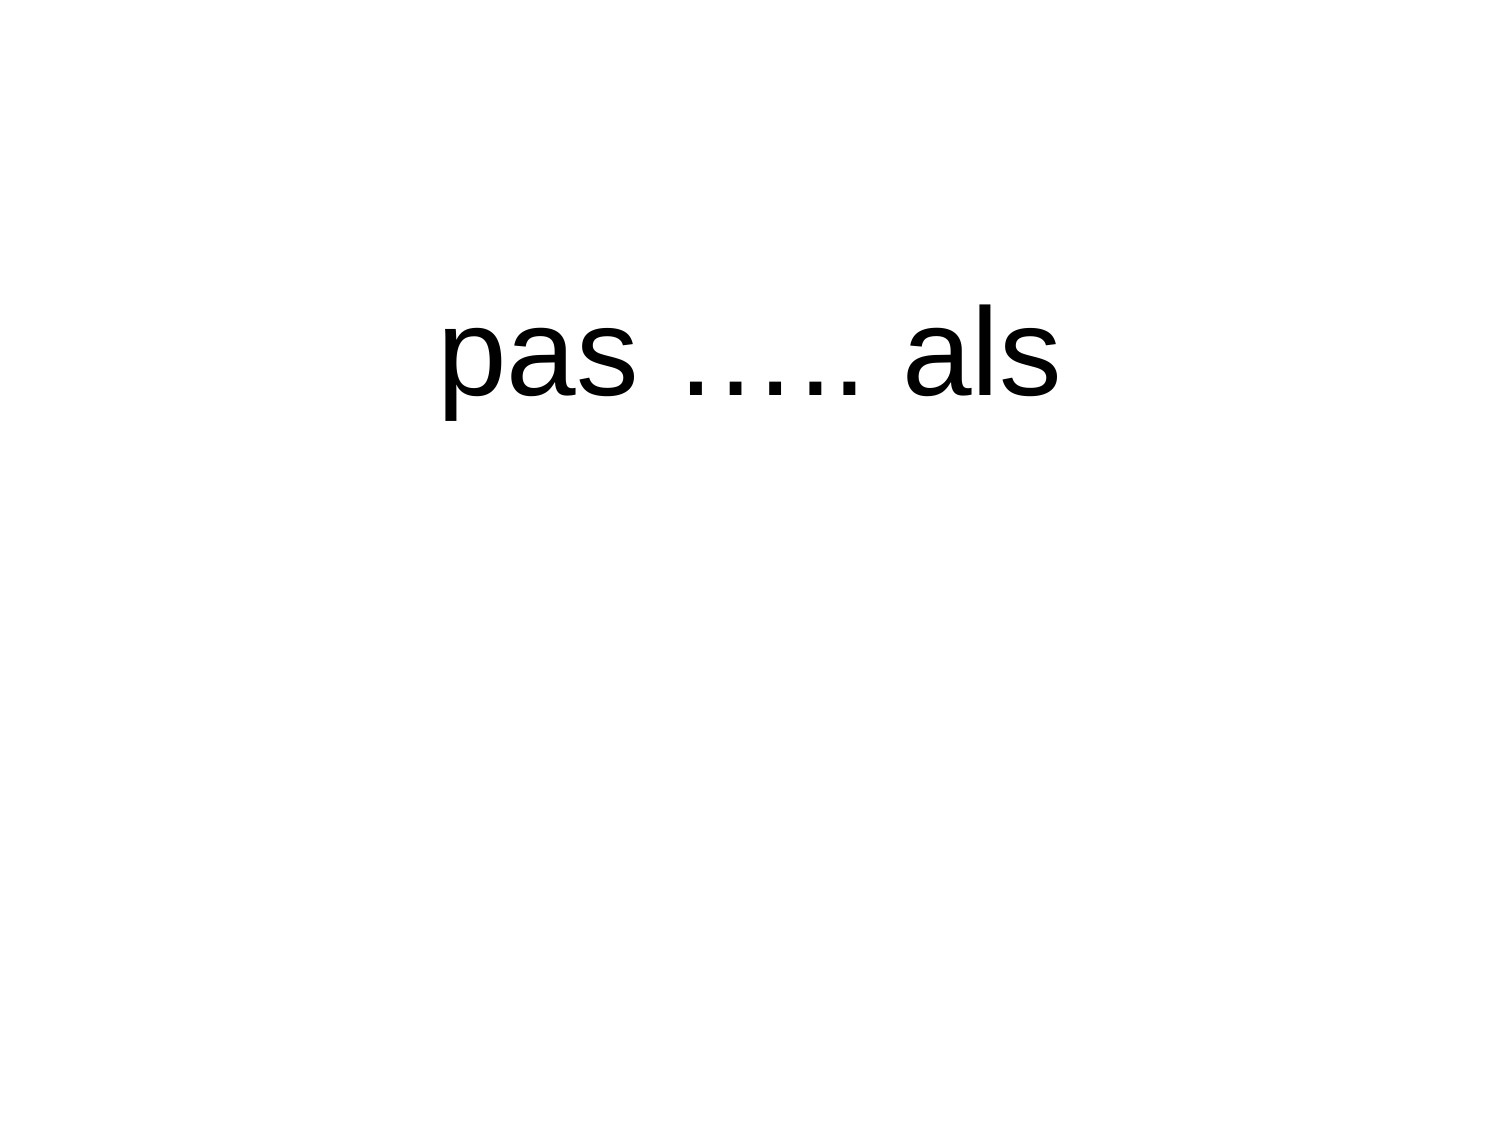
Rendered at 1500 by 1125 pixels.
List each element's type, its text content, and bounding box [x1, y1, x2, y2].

list pas ….. als [74, 262, 1426, 1006]
